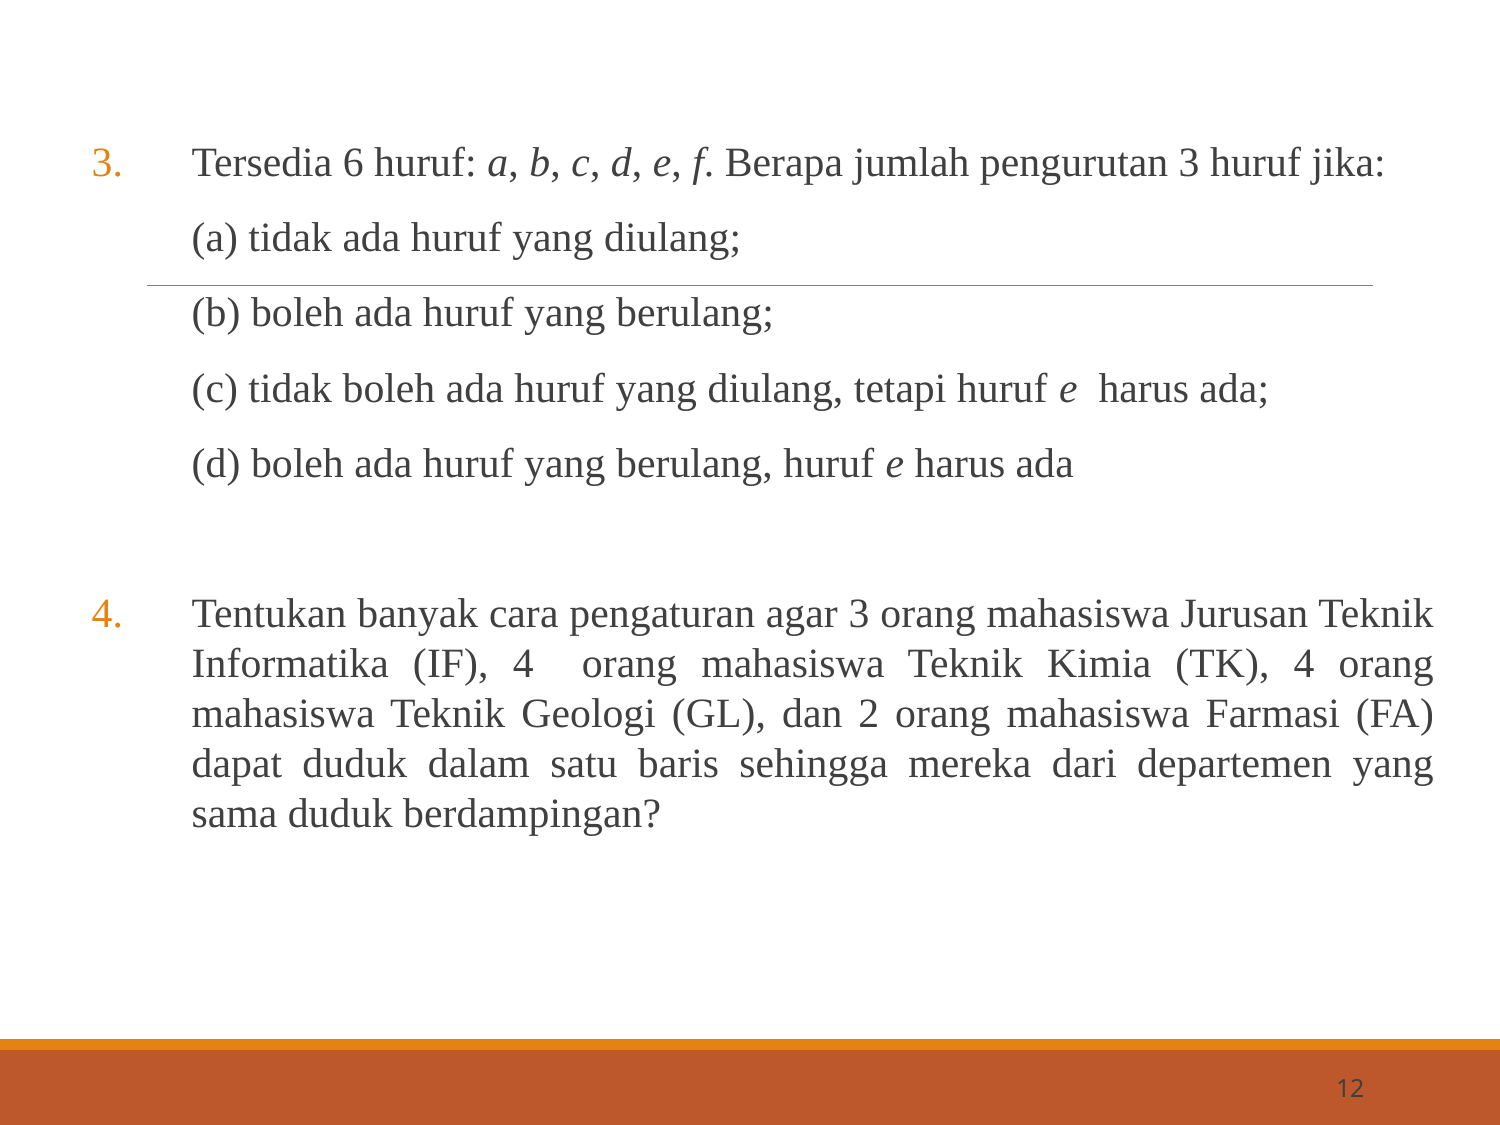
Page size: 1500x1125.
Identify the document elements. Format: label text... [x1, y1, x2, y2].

slide_number 12 [1218, 1059, 1380, 1120]
list Tersedia 6 huruf: a, b, c, d, e, f. Berapa jumlah pengurutan 3 huruf jika: (a) tidak ada huruf yang diulang; (b) boleh ada huruf yang berulang; (c) tidak boleh ada huruf yang diulang, tetapi huruf e harus ada; (d) boleh ada huruf yang berulang, huruf e harus ada Tentukan banyak cara pengaturan agar 3 orang mahasiswa Jurusan Teknik Informatika (IF), 4 orang mahasiswa Teknik Kimia (TK), 4 orang mahasiswa Teknik Geologi (GL), dan 2 orang mahasiswa Farmasi (FA) dapat duduk dalam satu baris sehingga mereka dari departemen yang sama duduk berdampingan? [91, 127, 1436, 1125]
